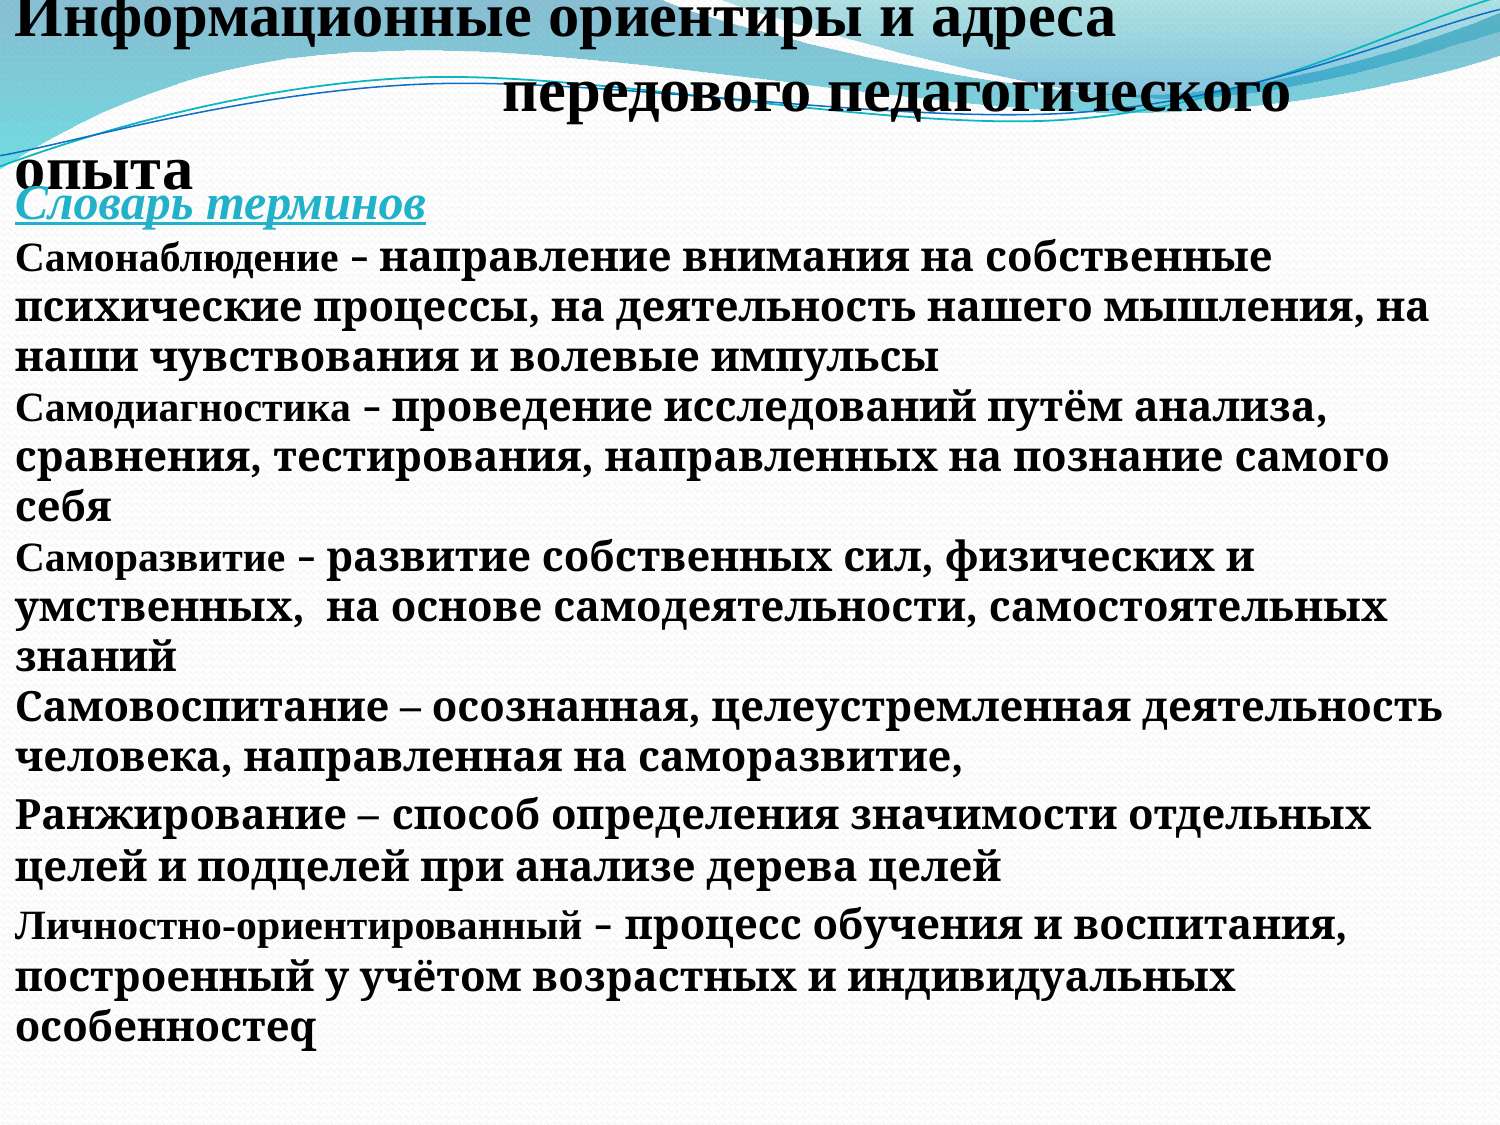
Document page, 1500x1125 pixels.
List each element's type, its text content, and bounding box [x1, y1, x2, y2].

text_box Информационные ориентиры и адреса передового педагогического опыта [0, 0, 1500, 161]
text_box Словарь терминов Самонаблюдение – направление внимания на собственные психические процессы, на деятельность нашего мышления, на наши чувствования и волевые импульсы Самодиагностика – проведение исследований путём анализа, сравнения, тестирования, направленных на познание самого себя Саморазвитие – развитие собственных сил, физических и умственных, на основе самодеятельности, самостоятельных знаний Самовоспитание – осознанная, целеустремленная деятельность человека, направленная на саморазвитие, Ранжирование – способ определения значимости отдельных целей и подцелей при анализе дерева целей Личностно-ориентированный – процесс обучения и воспитания, построенный у учётом возрастных и индивидуальных особенностеq [0, 161, 1500, 1057]
